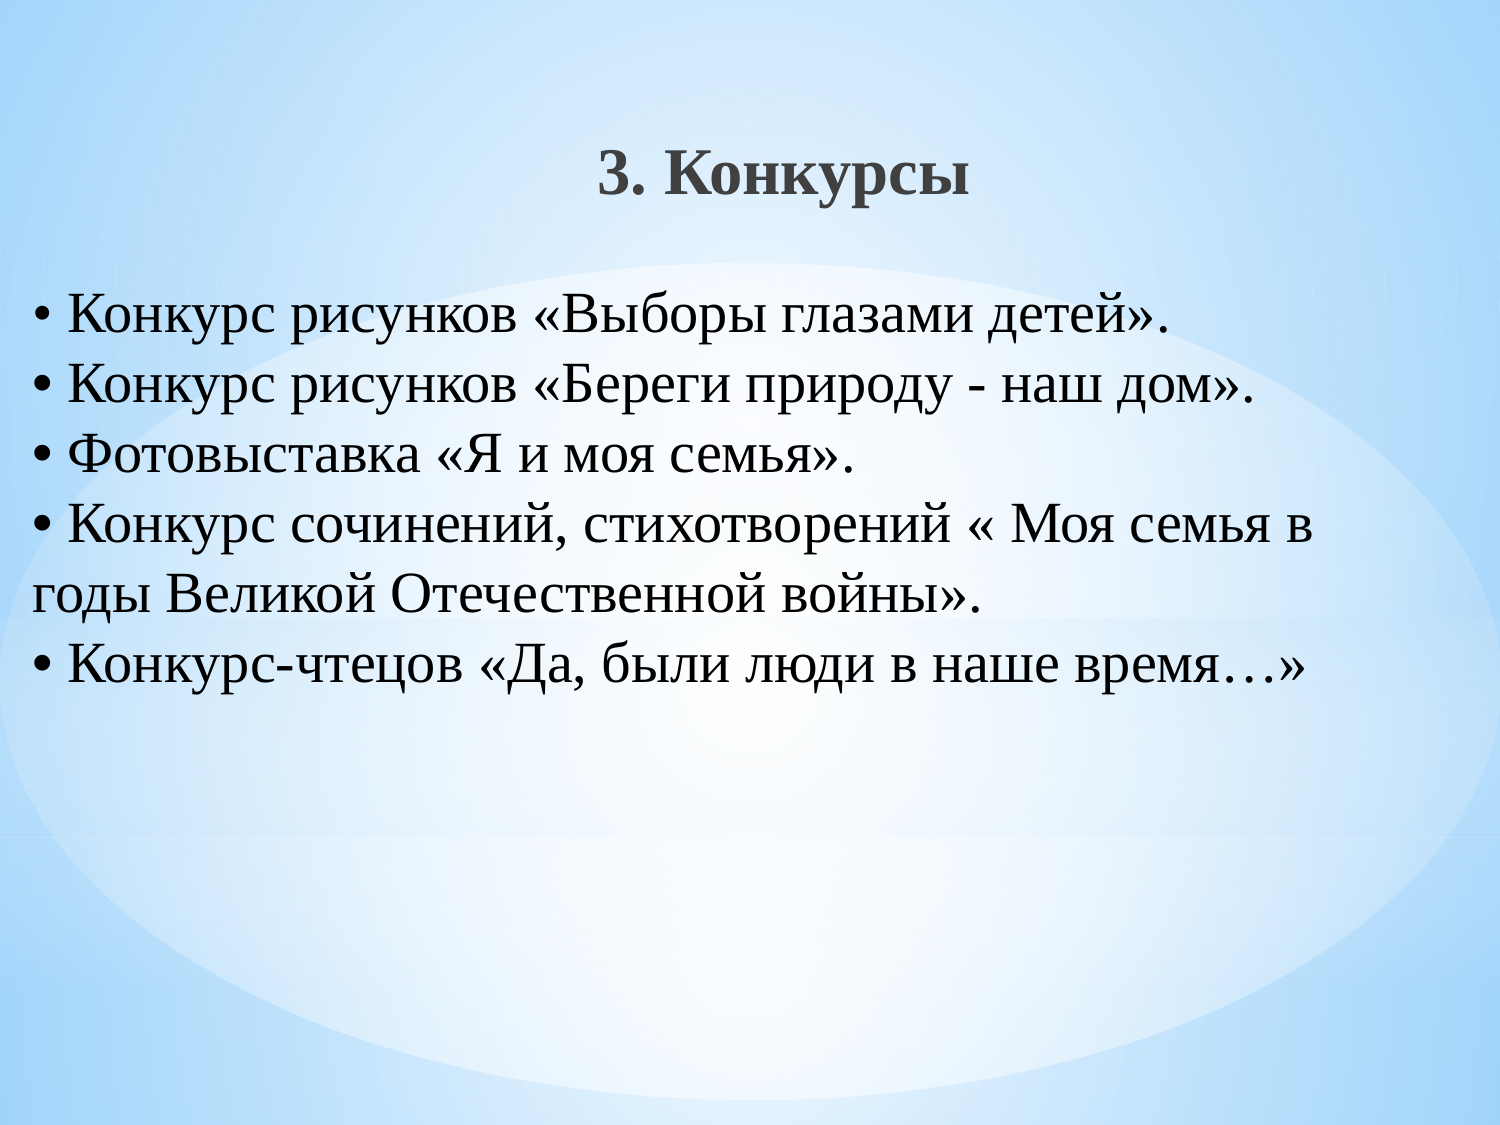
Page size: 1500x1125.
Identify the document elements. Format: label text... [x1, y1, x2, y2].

title • Конкурс рисунков «Выборы глазами детей». • Конкурс рисунков «Береги природу - наш дом». • Фотовыставка «Я и моя семья». • Конкурс сочинений, стихотворений « Моя семья в годы Великой Отечественной войны». • Конкурс-чтецов «Да, были люди в наше время…» [17, 267, 1424, 880]
list 3. Конкурсы [187, 120, 1238, 220]
